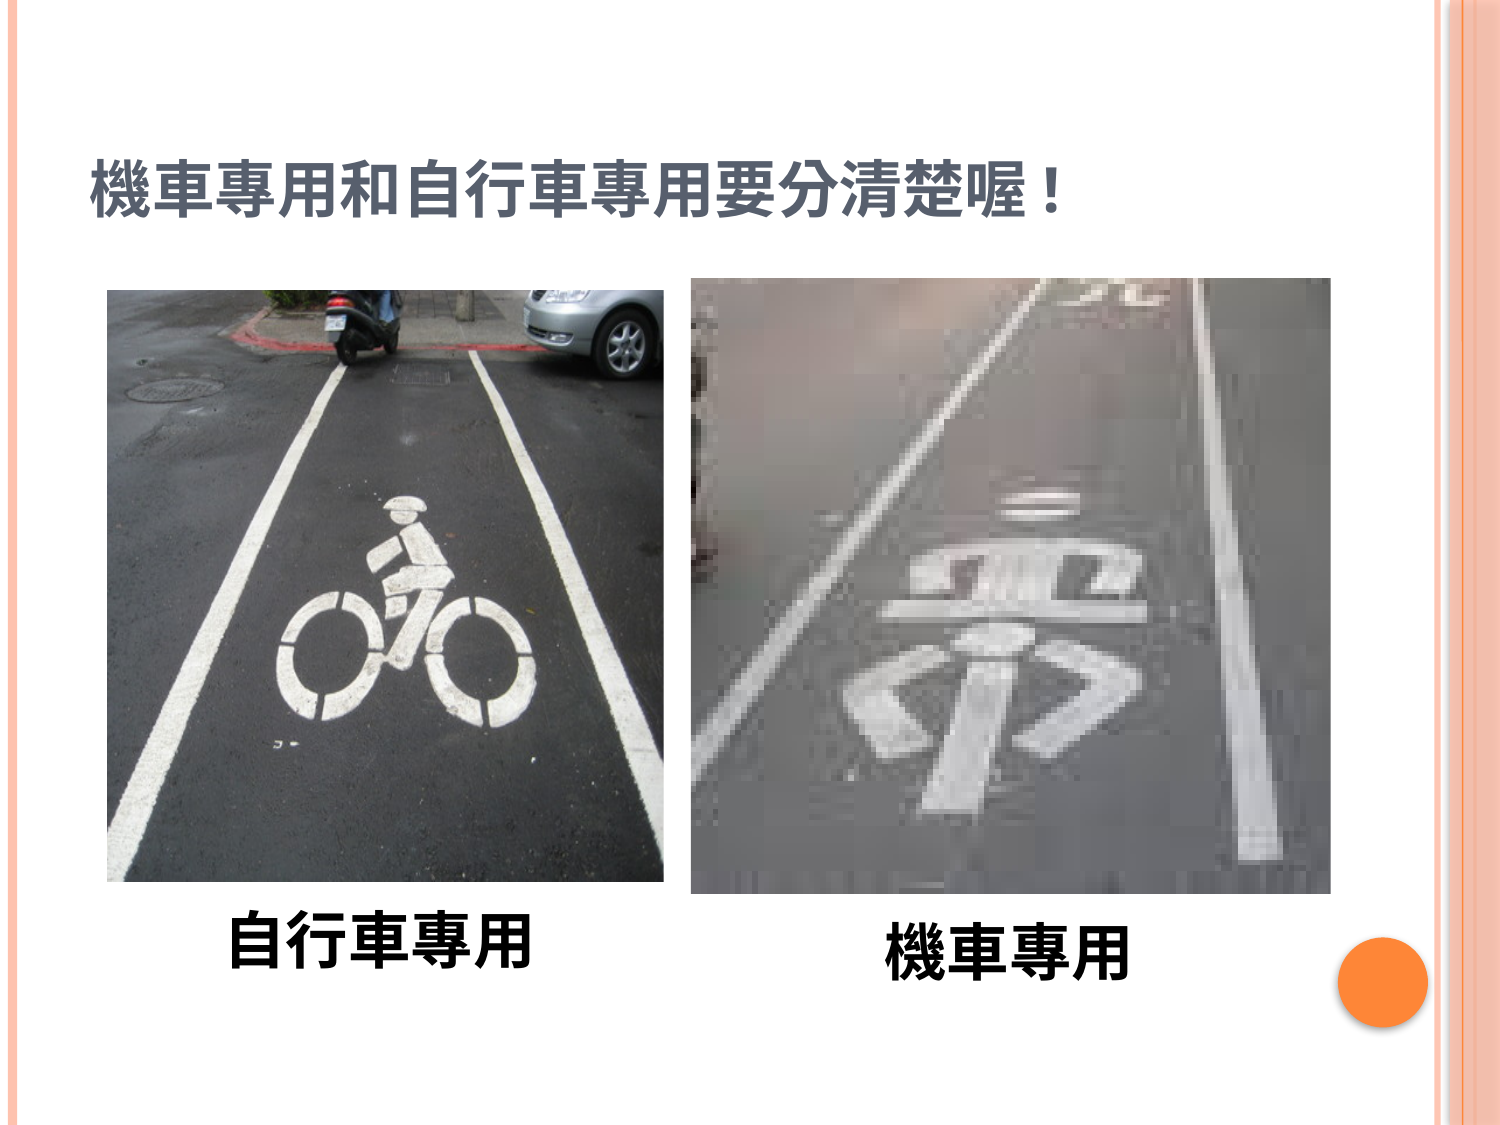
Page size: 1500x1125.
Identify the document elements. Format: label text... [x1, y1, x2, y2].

picture [690, 278, 1332, 894]
text_box 自行車專用 [208, 893, 551, 983]
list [106, 290, 665, 882]
text_box 機車專用 [869, 905, 1150, 995]
title 機車專用和自行車專用要分清楚喔! [75, 45, 1300, 233]
